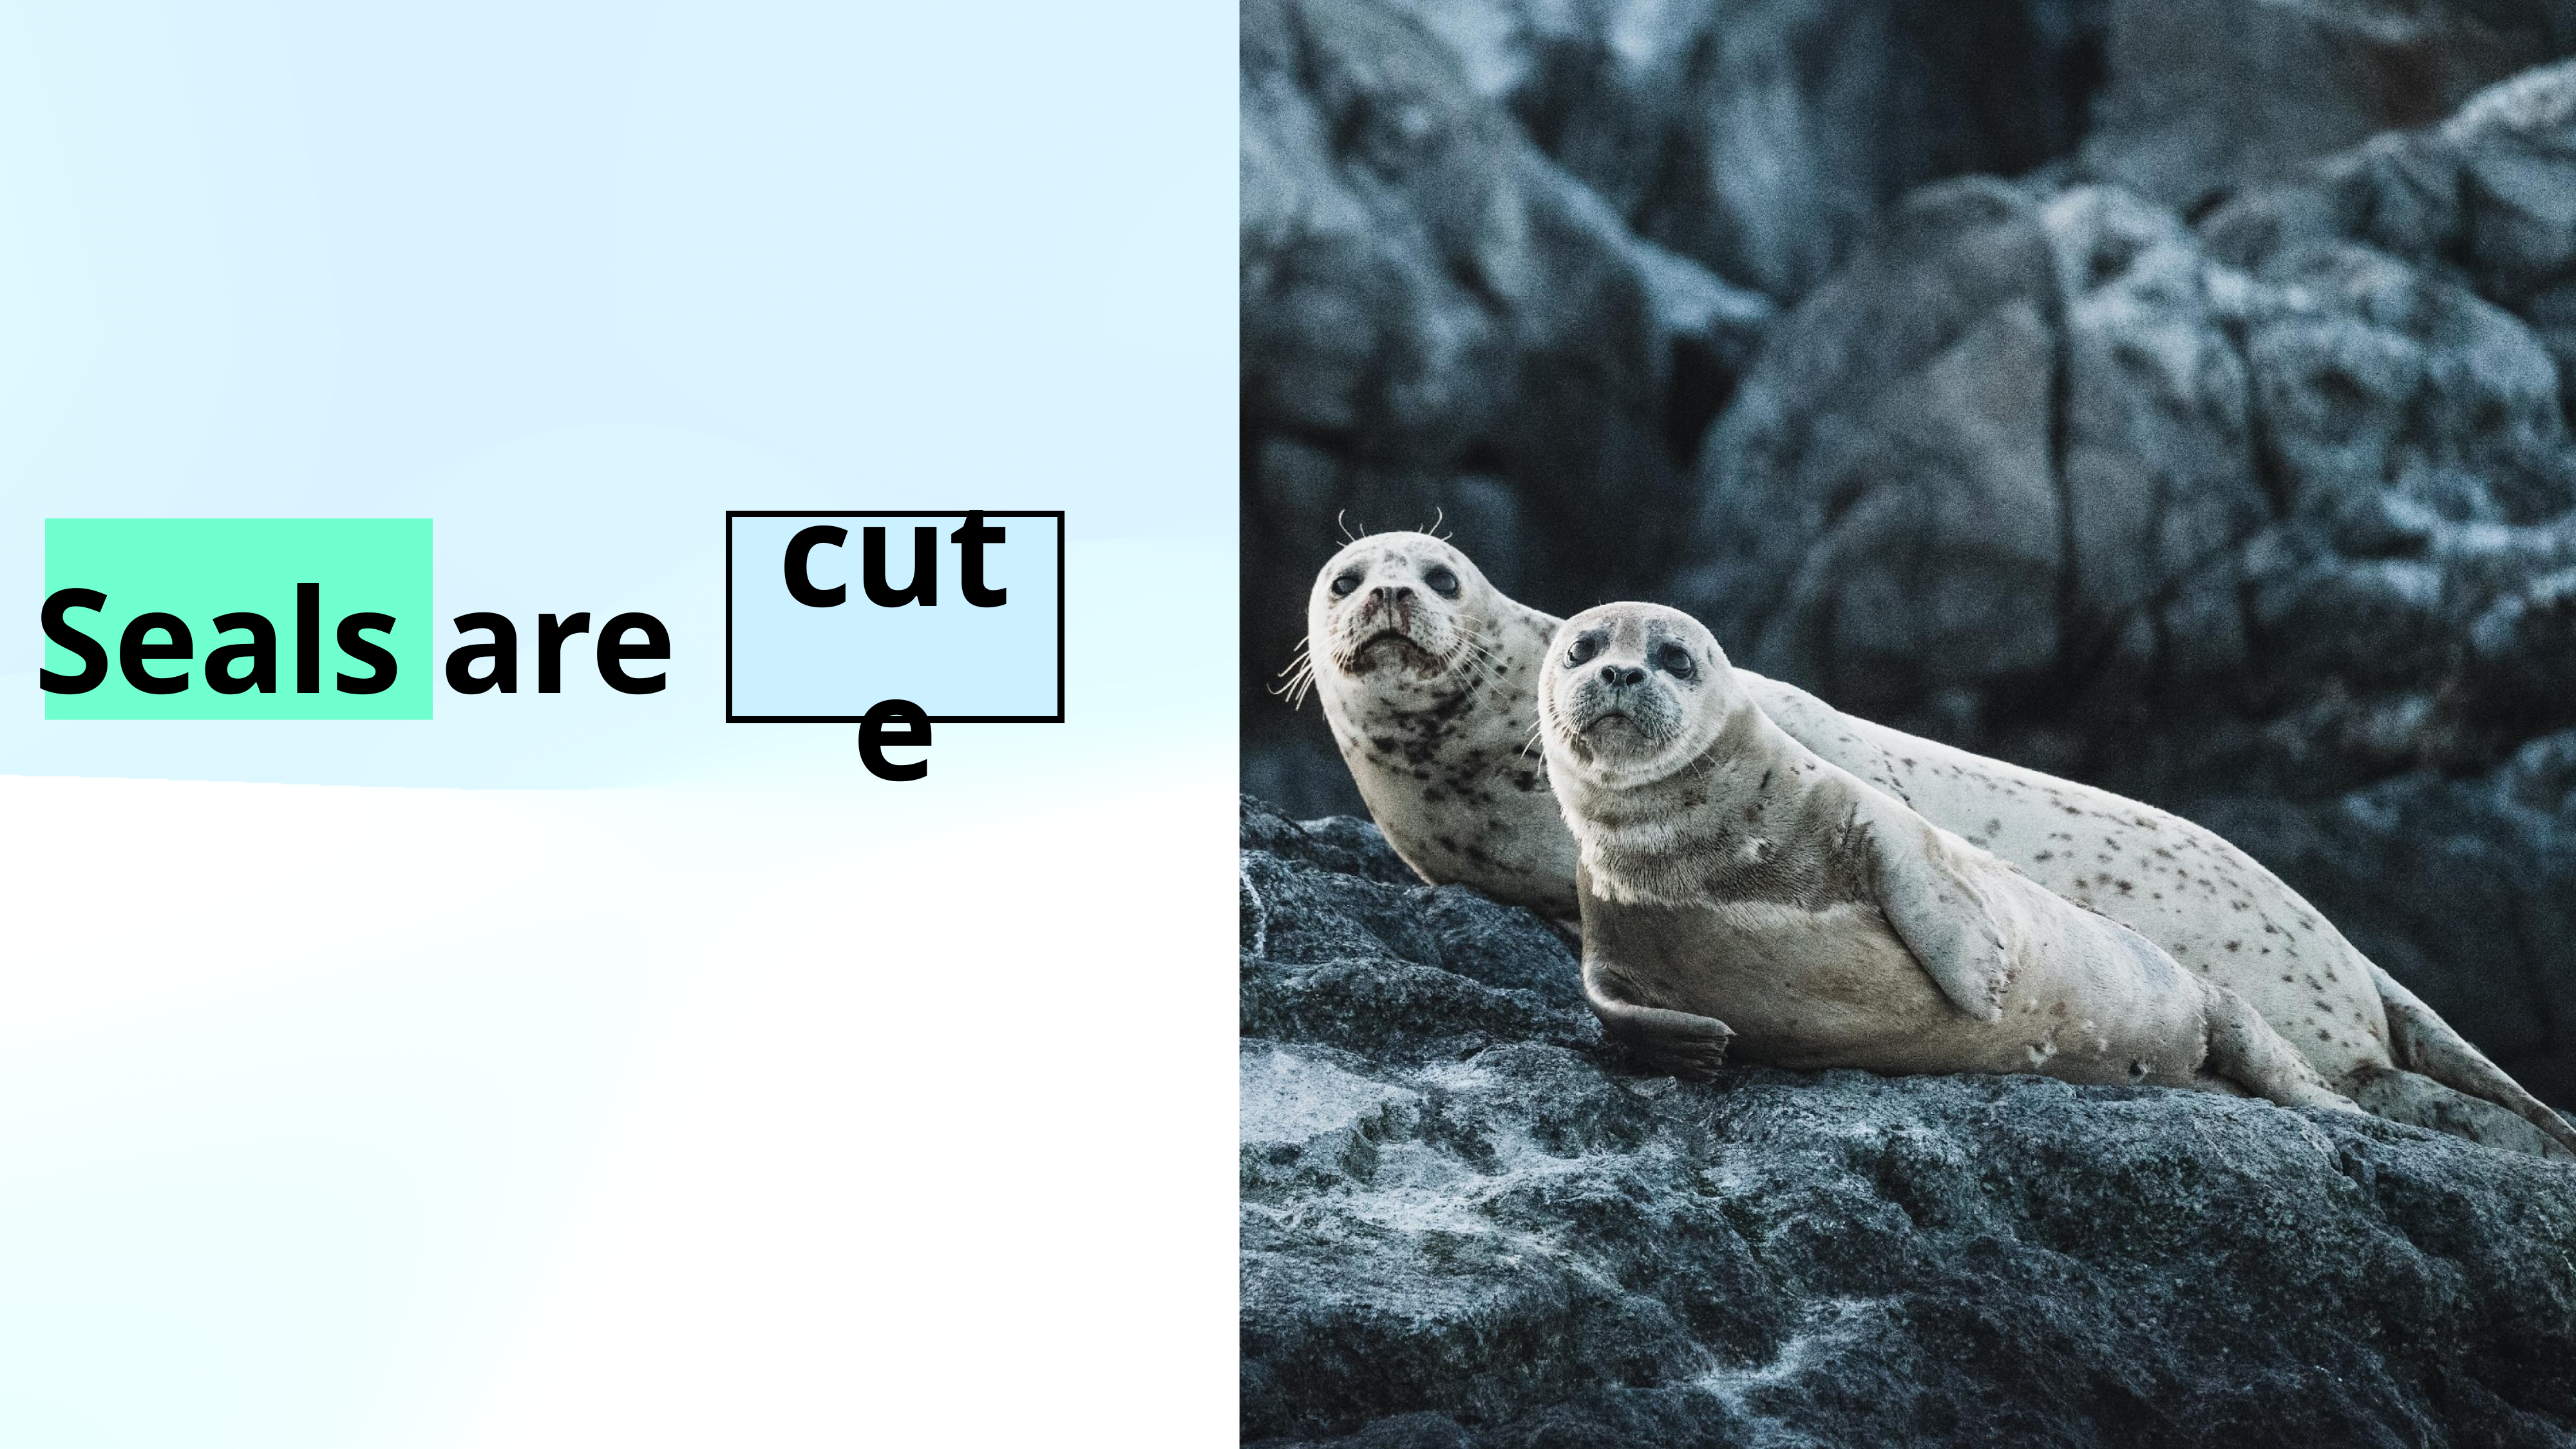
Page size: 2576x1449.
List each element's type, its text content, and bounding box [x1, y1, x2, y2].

text_box cute [733, 456, 1057, 815]
text_box [1057, 513, 1061, 720]
text_box Seals are [22, 543, 726, 728]
picture [0, 0, 2576, 1449]
text_box [728, 513, 733, 720]
text_box [45, 518, 433, 543]
